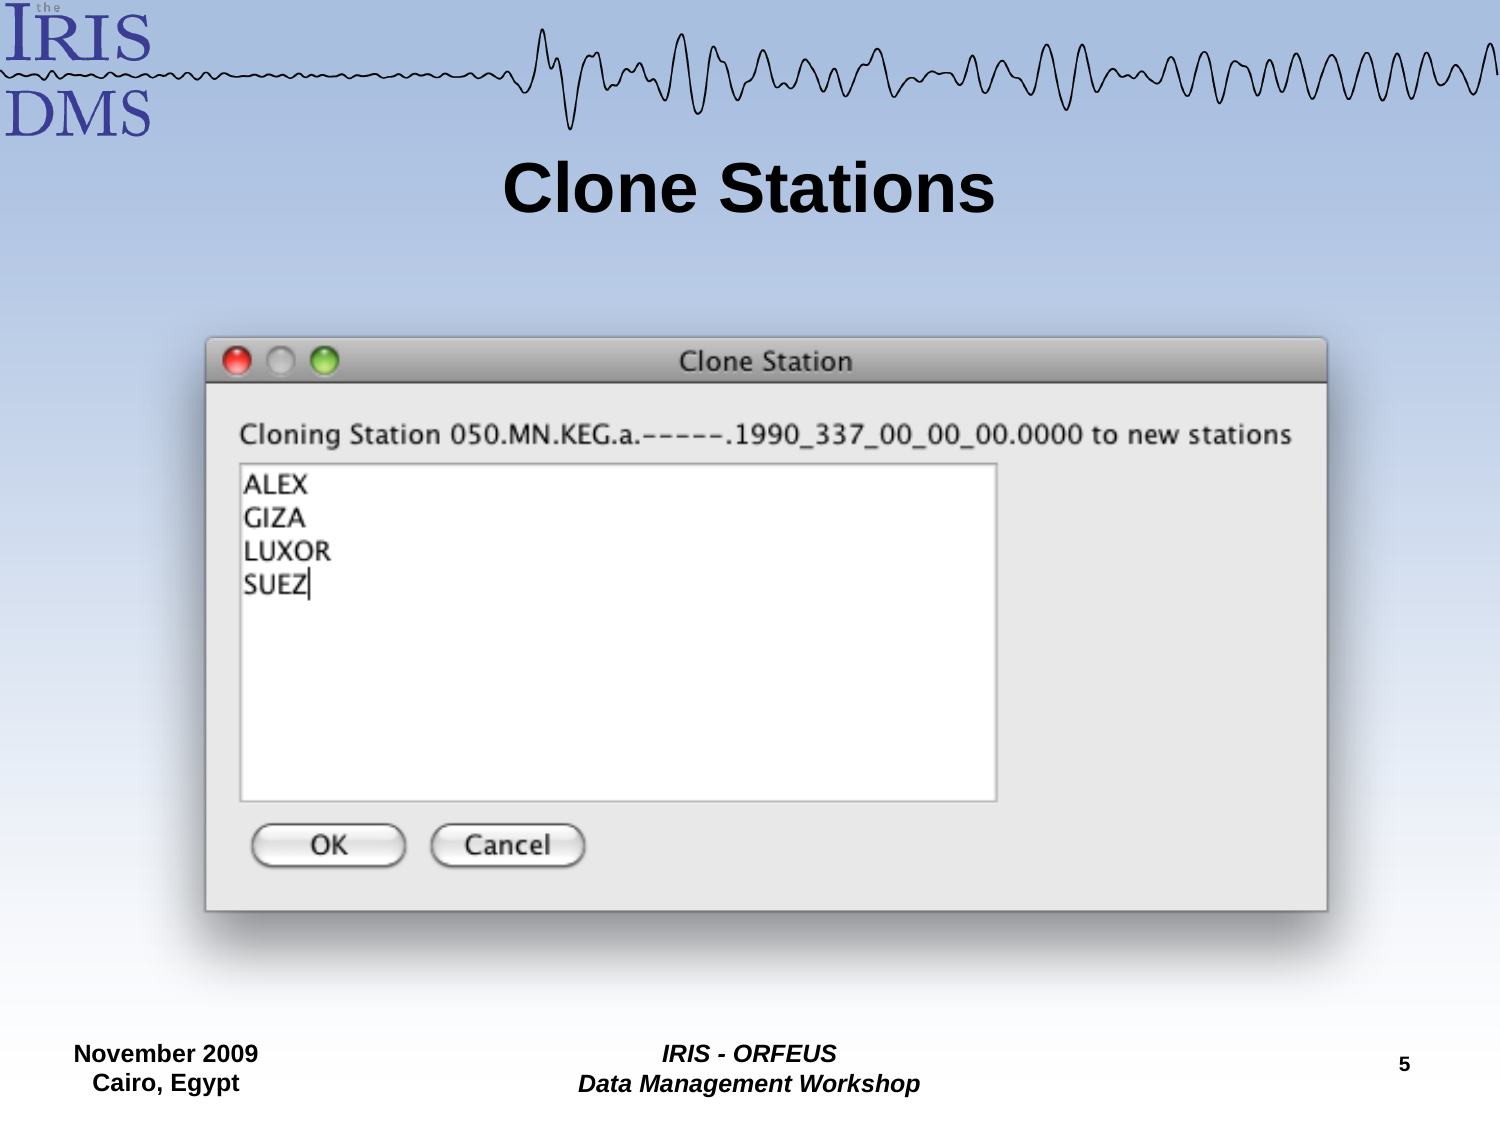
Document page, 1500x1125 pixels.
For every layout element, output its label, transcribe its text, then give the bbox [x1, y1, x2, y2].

title Clone Stations [0, 134, 1500, 259]
slide_number 4 [1074, 1042, 1425, 1103]
picture [0, 259, 1500, 1125]
picture [0, 0, 1500, 134]
